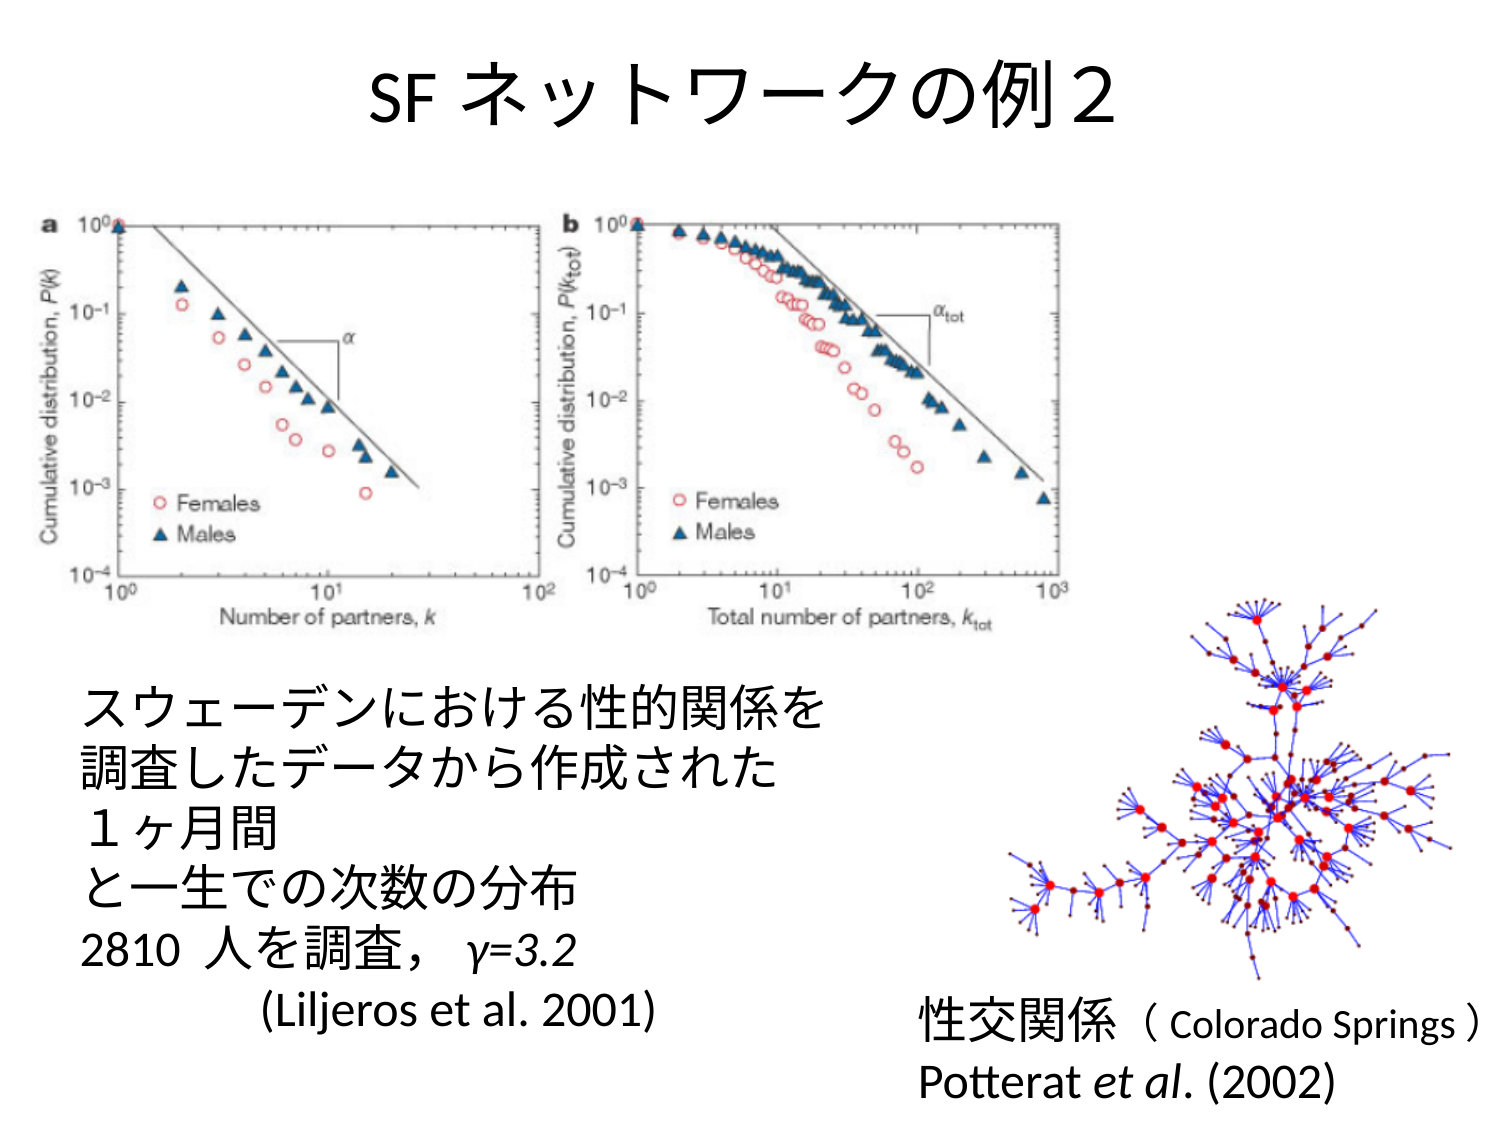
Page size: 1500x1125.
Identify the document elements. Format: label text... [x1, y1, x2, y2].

title SFネットワークの例２ [75, 45, 1425, 141]
picture [17, 207, 1459, 986]
text_box スウェーデンにおける性的関係を調査したデータから作成された１ヶ月間 と一生での次数の分布 2810 人を調査，γ=3.2 (Liljeros et al. 2001) [64, 668, 880, 1044]
text_box 性交関係（Colorado Springs） Potterat et al. (2002) [903, 981, 1500, 1117]
